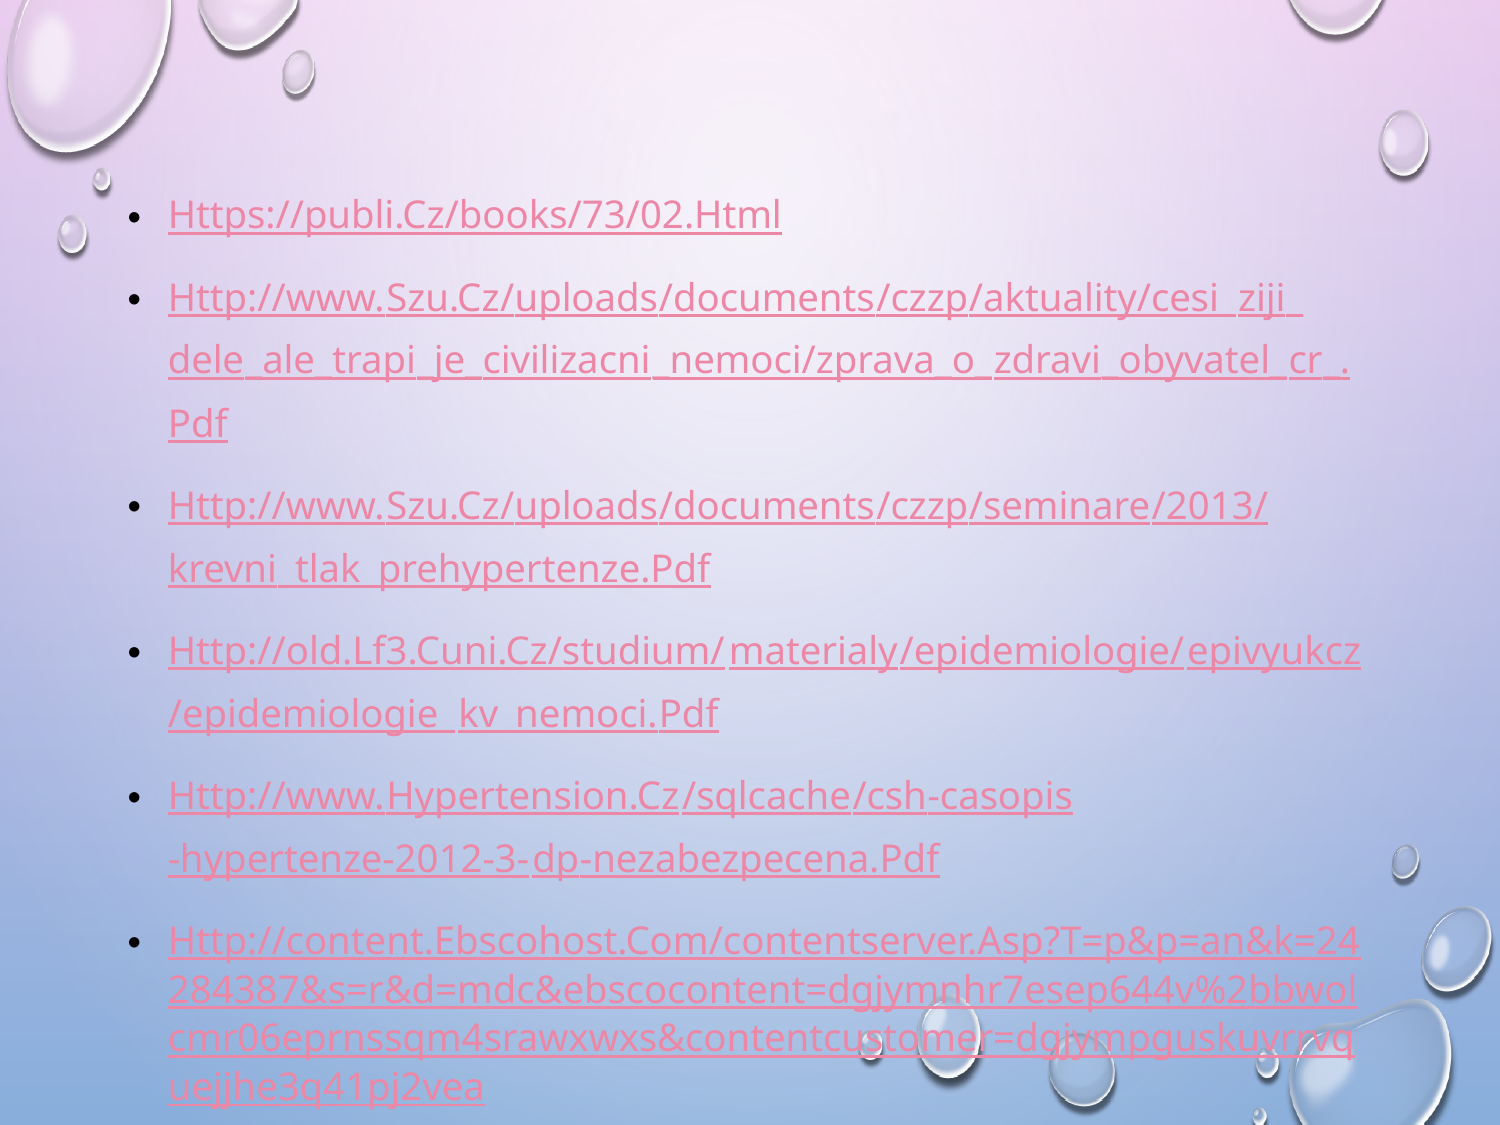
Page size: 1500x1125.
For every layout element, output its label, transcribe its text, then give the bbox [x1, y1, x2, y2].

list Https://publi.Cz/books/73/02.Html Http://www.Szu.Cz/uploads/documents/czzp/aktuality/cesi_ziji_dele_ale_trapi_je_civilizacni_nemoci/zprava_o_zdravi_obyvatel_cr_.Pdf Http://www.Szu.Cz/uploads/documents/czzp/seminare/2013/krevni_tlak_prehypertenze.Pdf Http://old.Lf3.Cuni.Cz/studium/materialy/epidemiologie/epivyukcz/epidemiologie_kv_nemoci.Pdf Http://www.Hypertension.Cz/sqlcache/csh-casopis-hypertenze-2012-3-dp-nezabezpecena.Pdf Http://content.Ebscohost.Com/contentserver.Asp?T=p&p=an&k=24284387&s=r&d=mdc&ebscocontent=dgjymnhr7esep644v%2bbwolcmr06eprnssqm4srawxwxs&contentcustomer=dgjympguskuvrrvquejjhe3q41pj2vea Http://content.Ebscohost.Com/contentserver.Asp?T=p&p=an&k=25305061&s=r&d=mdc&ebscocontent=dgjymnhr7esep644v%2bbwolcmr06eprnssku4slgwxwxs&contentcustomer=dgjympguskuvrrvquejjhe3q41pj2vea [112, 172, 1388, 1059]
picture [0, 0, 1500, 1125]
